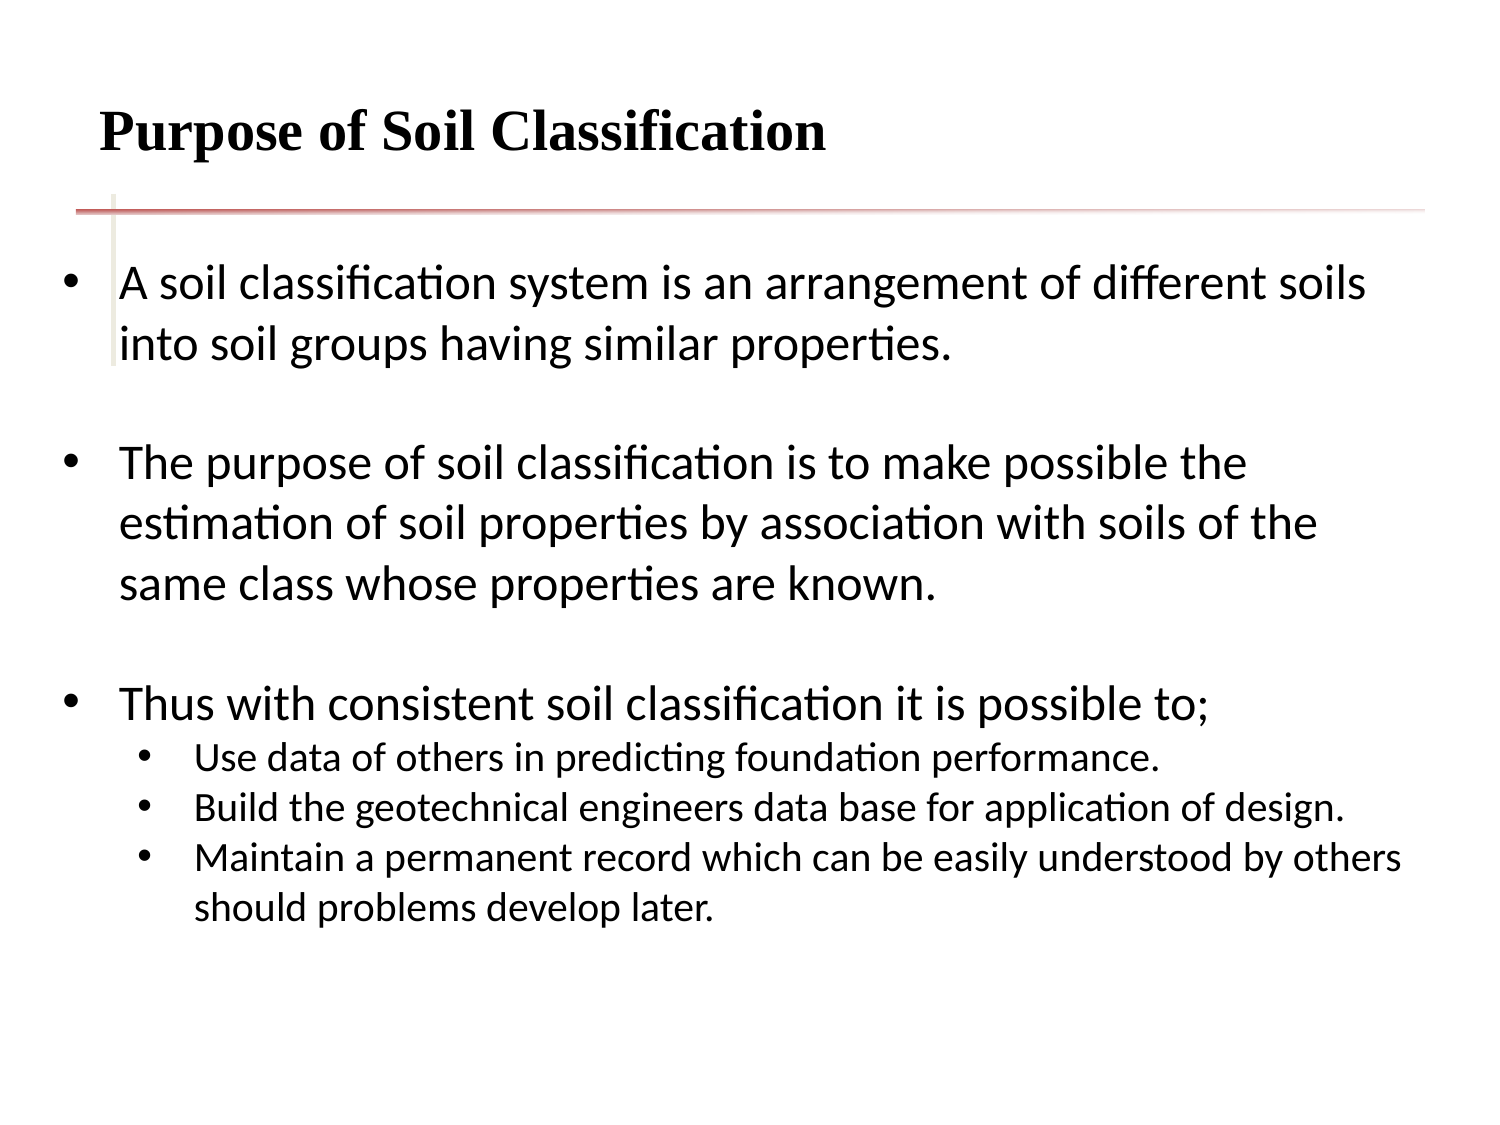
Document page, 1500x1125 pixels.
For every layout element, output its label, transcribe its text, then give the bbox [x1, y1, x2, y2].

list A soil classification system is an arrangement of different soils into soil groups having similar properties. The purpose of soil classification is to make possible the estimation of soil properties by association with soils of the same class whose properties are known. Thus with consistent soil classification it is possible to; Use data of others in predicting foundation performance. Build the geotechnical engineers data base for application of design. Maintain a permanent record which can be easily understood by others should problems develop later. [62, 249, 1413, 988]
title Purpose of Soil Classification [99, 91, 1332, 163]
picture [75, 209, 1425, 215]
